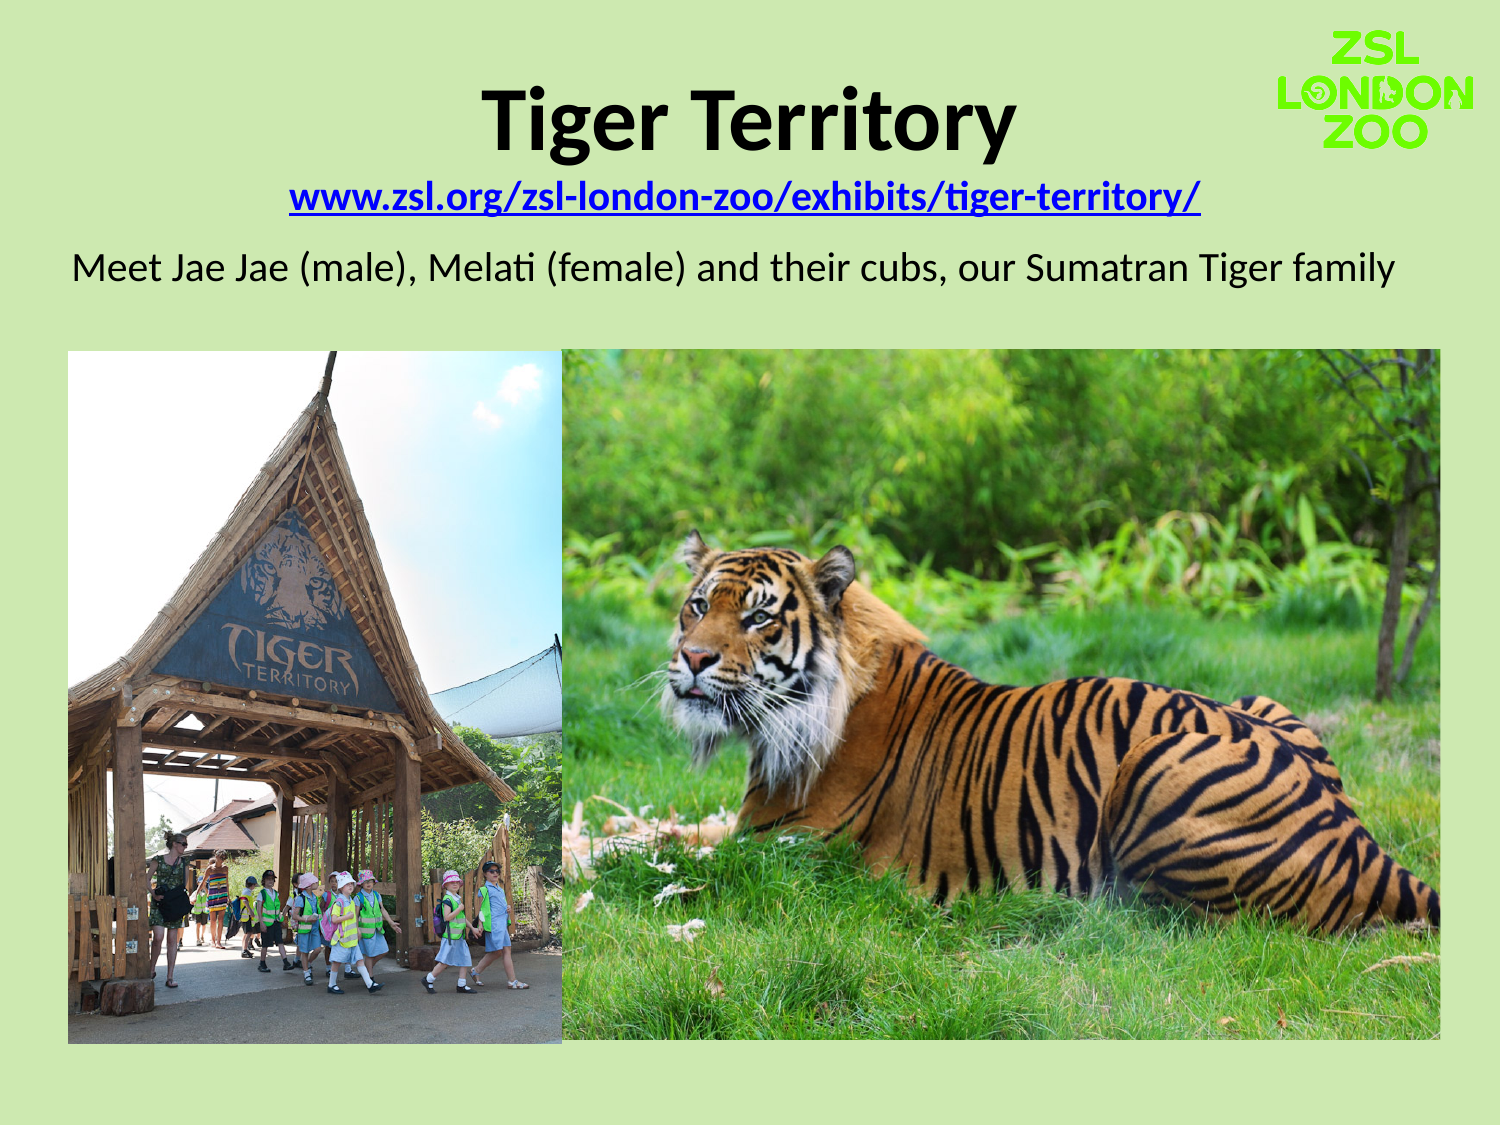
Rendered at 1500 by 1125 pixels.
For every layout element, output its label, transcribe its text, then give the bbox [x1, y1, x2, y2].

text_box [68, 349, 1441, 1044]
picture [1278, 30, 1473, 150]
title Tiger Territory www.zsl.org/zsl-london-zoo/exhibits/tiger-territory/ [74, 44, 1426, 231]
list Meet Jae Jae (male), Melati (female) and their cubs, our Sumatran Tiger family [41, 231, 1428, 355]
